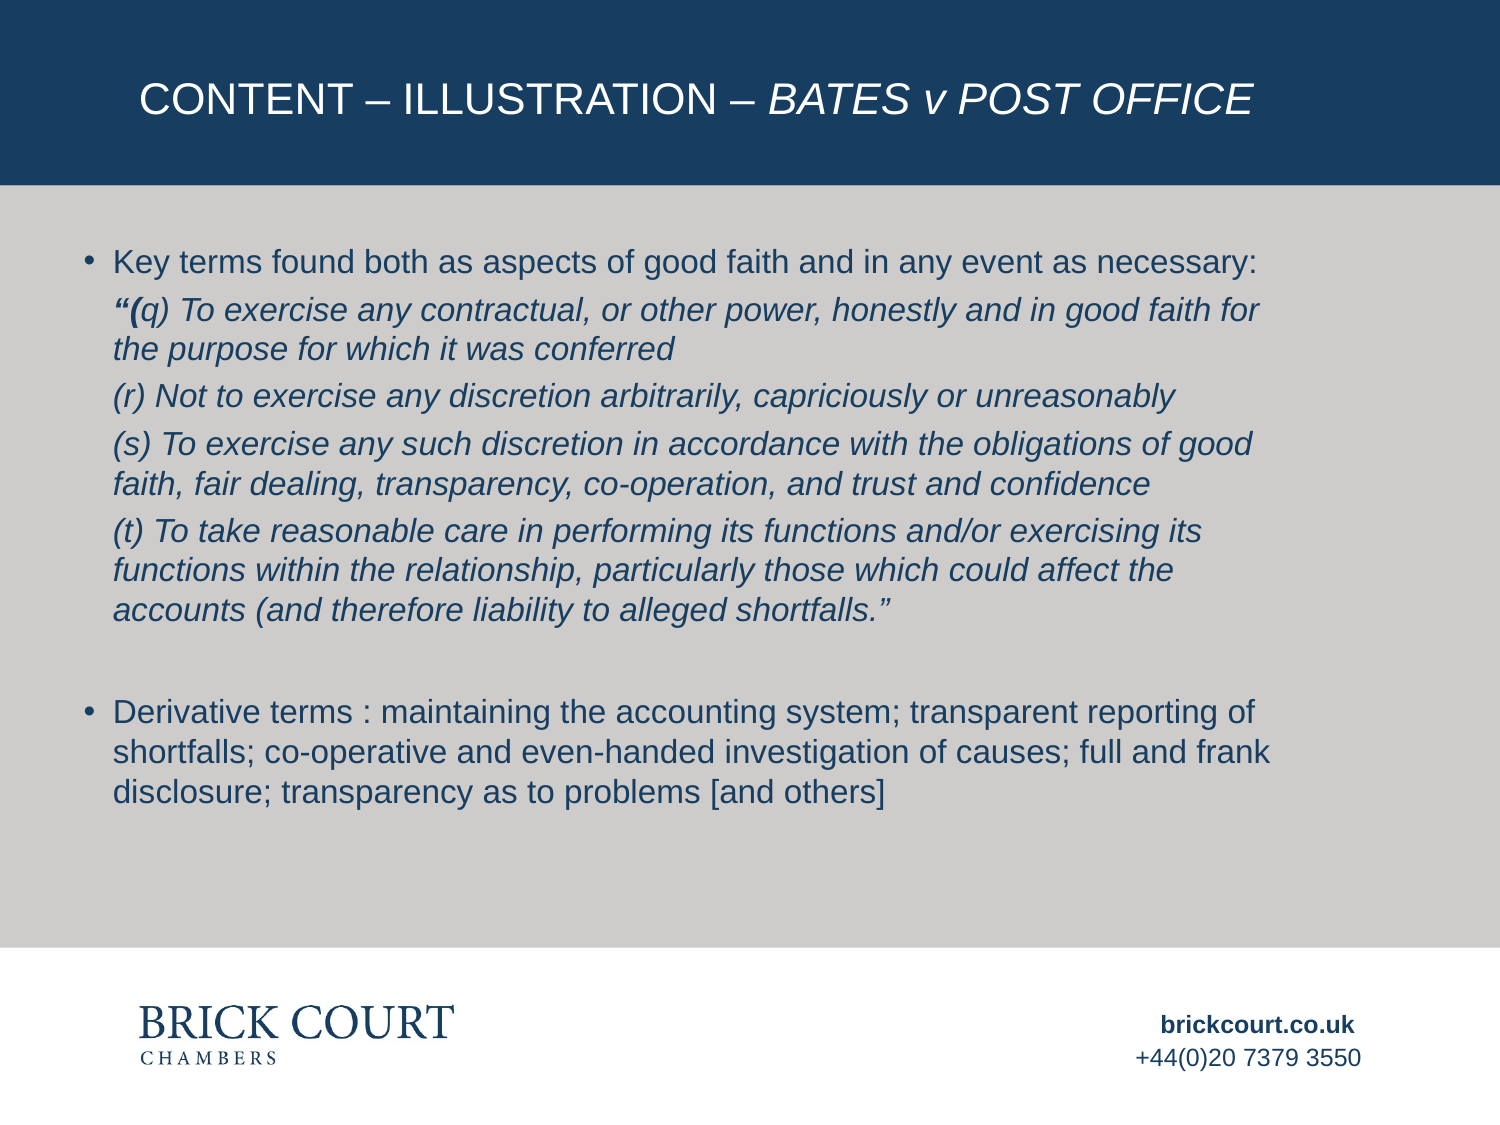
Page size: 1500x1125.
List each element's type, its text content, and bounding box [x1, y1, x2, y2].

footer brickcourt.co.uk +44(0)20 7379 3550 [871, 1008, 1378, 1069]
title Content – ILLUSTRATION – bates v POST OFFICE [138, 59, 1359, 140]
list Key terms found both as aspects of good faith and in any event as necessary: “(q) To exercise any contractual, or other power, honestly and in good faith for the purpose for which it was conferred (r) Not to exercise any discretion arbitrarily, capriciously or unreasonably (s) To exercise any such discretion in accordance with the obligations of good faith, fair dealing, transparency, co-operation, and trust and confidence (t) To take reasonable care in performing its functions and/or exercising its functions within the relationship, particularly those which could affect the accounts (and therefore liability to alleged shortfalls.” Derivative terms : maintaining the accounting system; transparent reporting of shortfalls; co-operative and even-handed investigation of causes; full and frank disclosure; transparency as to problems [and others] [83, 240, 1307, 908]
picture [0, 948, 1500, 1125]
